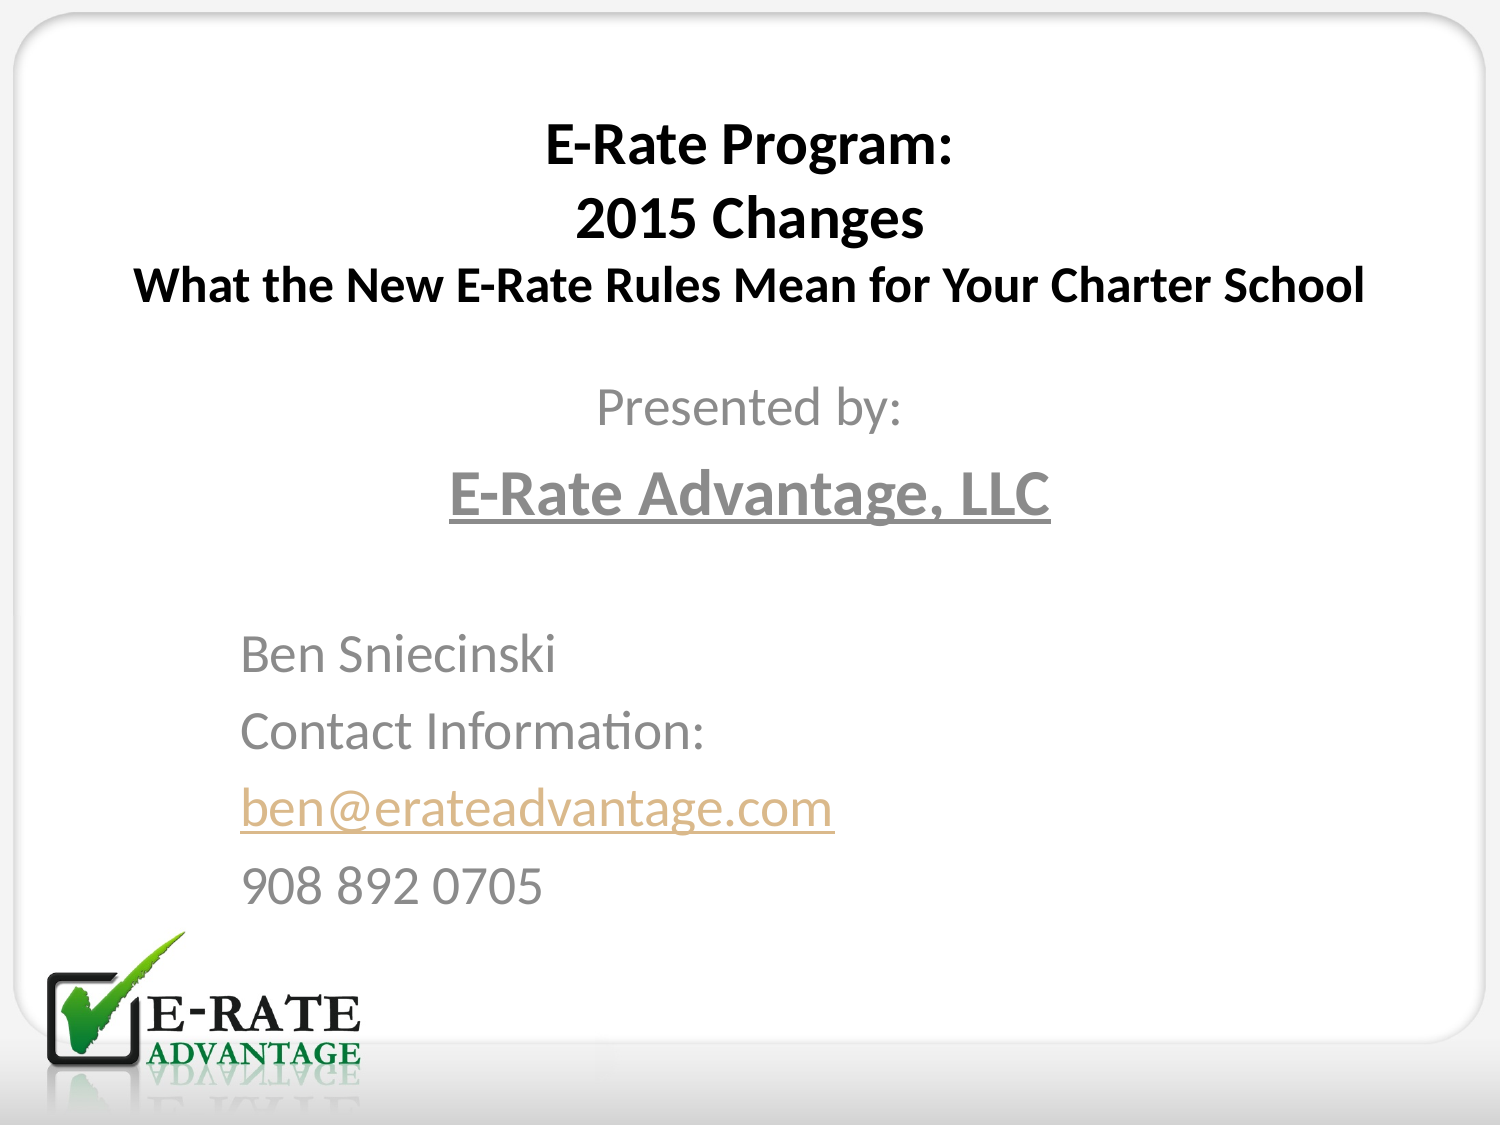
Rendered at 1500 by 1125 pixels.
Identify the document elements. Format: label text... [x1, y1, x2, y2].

title E-Rate Program: 2015 Changes What the New E-Rate Rules Mean for Your Charter School [112, 87, 1388, 329]
subtitle Presented by: E-Rate Advantage, LLC Ben Sniecinski Contact Information: ben@erateadvantage.com 908 892 0705 [225, 362, 1275, 925]
picture [0, 0, 1500, 1125]
